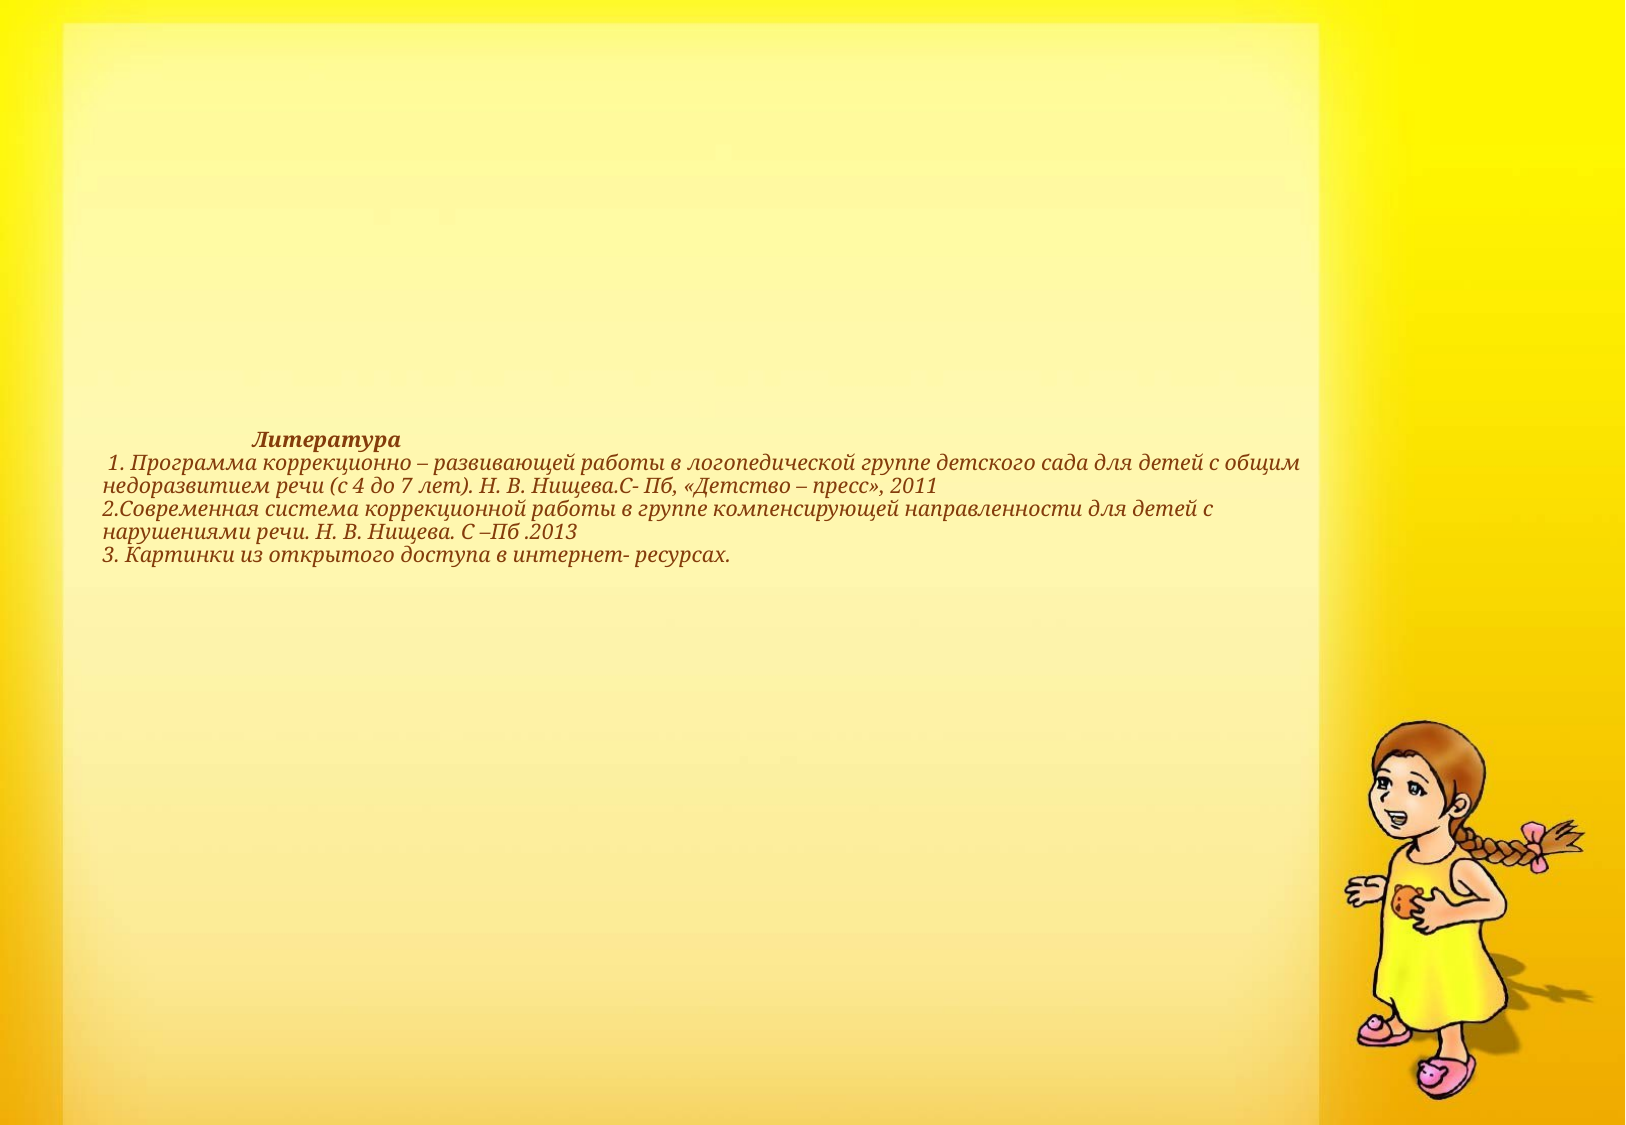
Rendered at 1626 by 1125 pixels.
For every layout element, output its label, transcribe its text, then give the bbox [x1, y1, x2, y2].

title Литература 1. Программа коррекционно – развивающей работы в логопедической группе детского сада для детей с общим недоразвитием речи (с 4 до 7 лет). Н. В. Нищева.С- Пб, «Детство – пресс», 2011 2.Современная система коррекционной работы в группе компенсирующей направленности для детей с нарушениями речи. Н. В. Нищева. С –Пб .2013 3. Картинки из открытого доступа в интернет- ресурсах. [87, 419, 1329, 602]
picture [0, 0, 1626, 1125]
